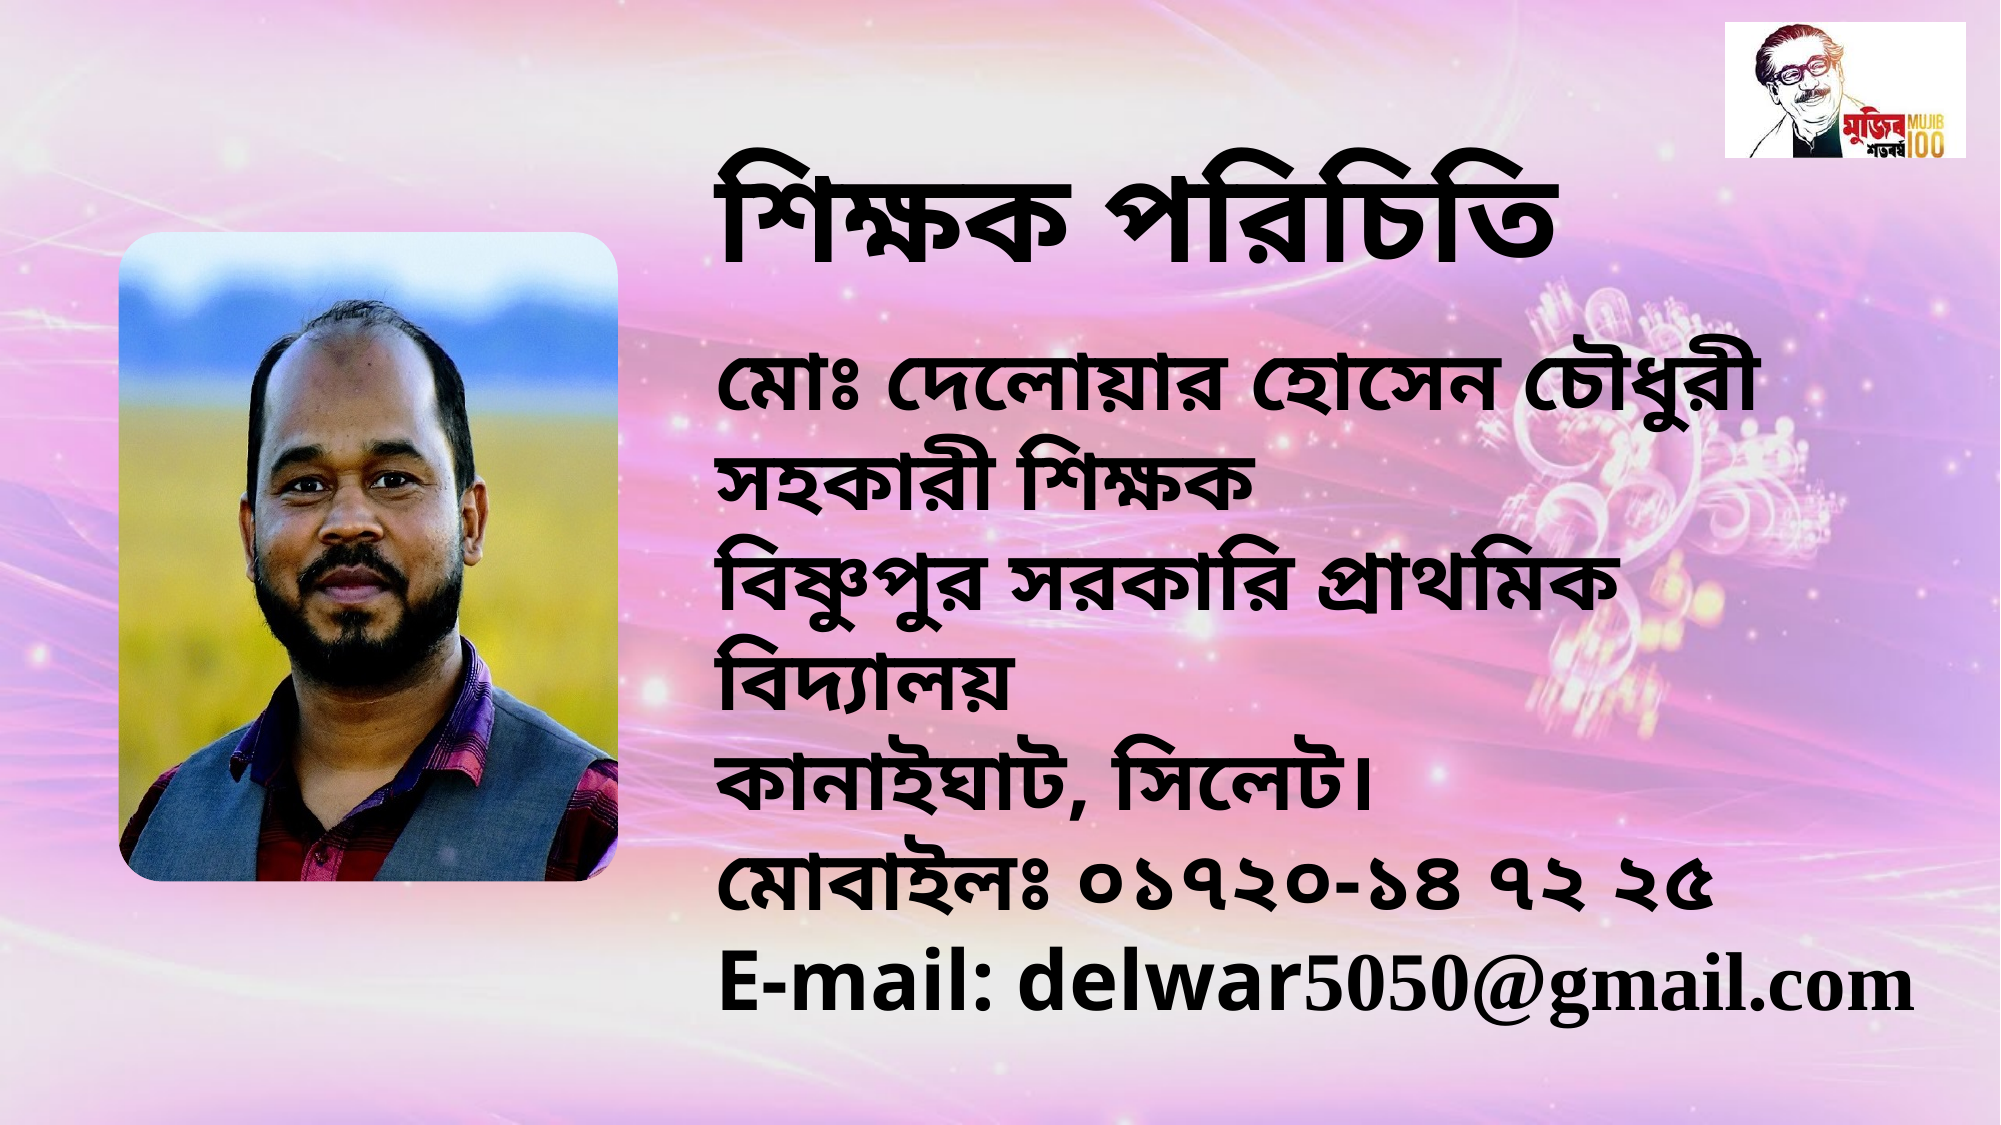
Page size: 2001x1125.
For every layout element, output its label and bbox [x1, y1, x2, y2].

text_box [118, 232, 1955, 942]
picture [0, 0, 2000, 1125]
